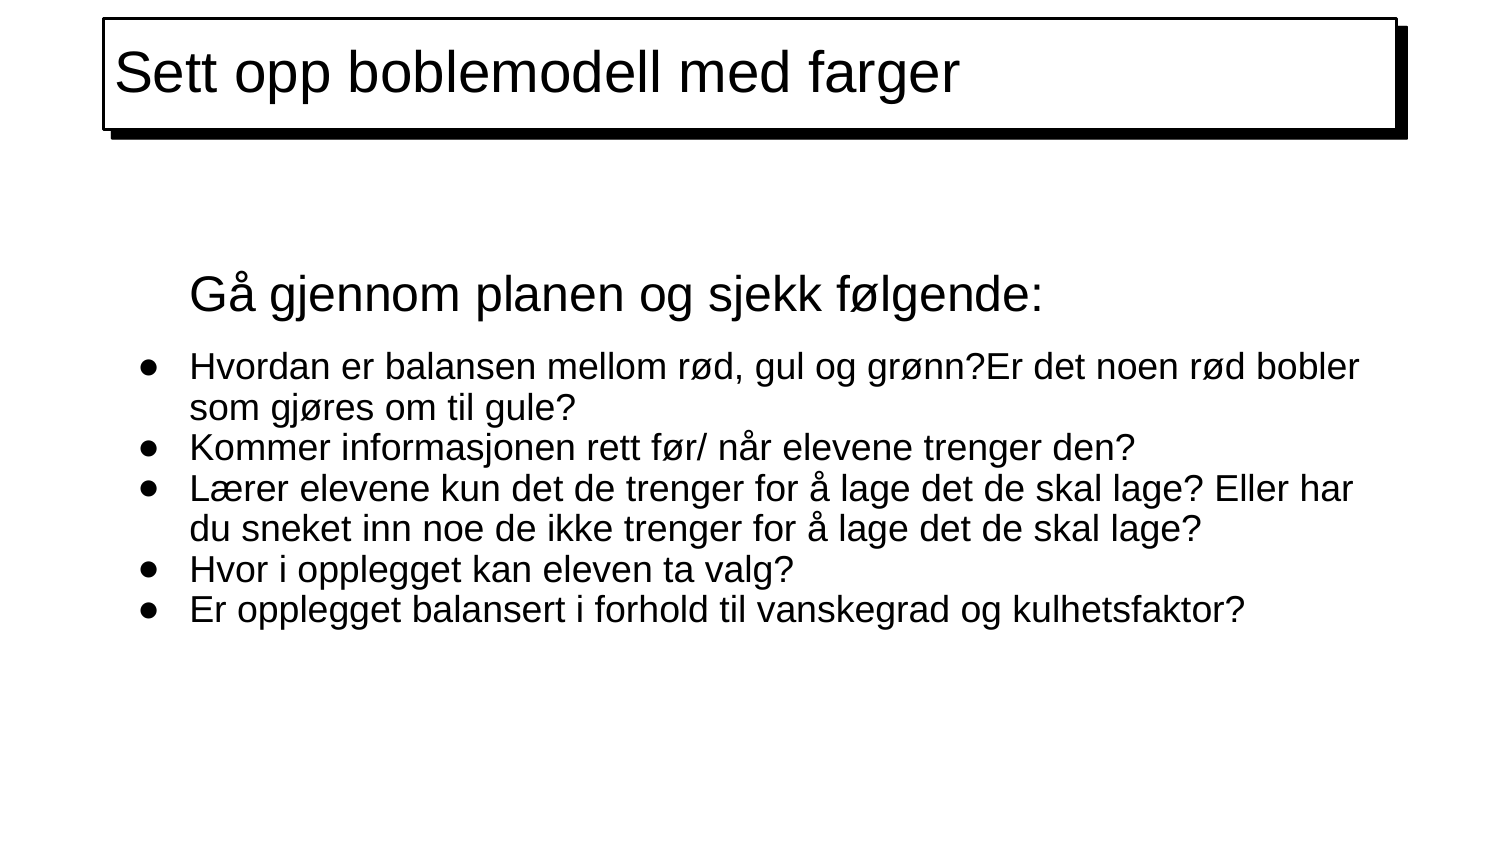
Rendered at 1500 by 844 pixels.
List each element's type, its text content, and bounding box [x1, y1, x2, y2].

list Gå gjennom planen og sjekk følgende: Hvordan er balansen mellom rød, gul og grønn?Er det noen rød bobler som gjøres om til gule? Kommer informasjonen rett før/ når elevene trenger den? Lærer elevene kun det de trenger for å lage det de skal lage? Eller har du sneket inn noe de ikke trenger for å lage det de skal lage? Hvor i opplegget kan eleven ta valg? Er opplegget balansert i forhold til vanskegrad og kulhetsfaktor? [103, 262, 1397, 724]
title Sett opp boblemodell med farger [102, 17, 1398, 131]
